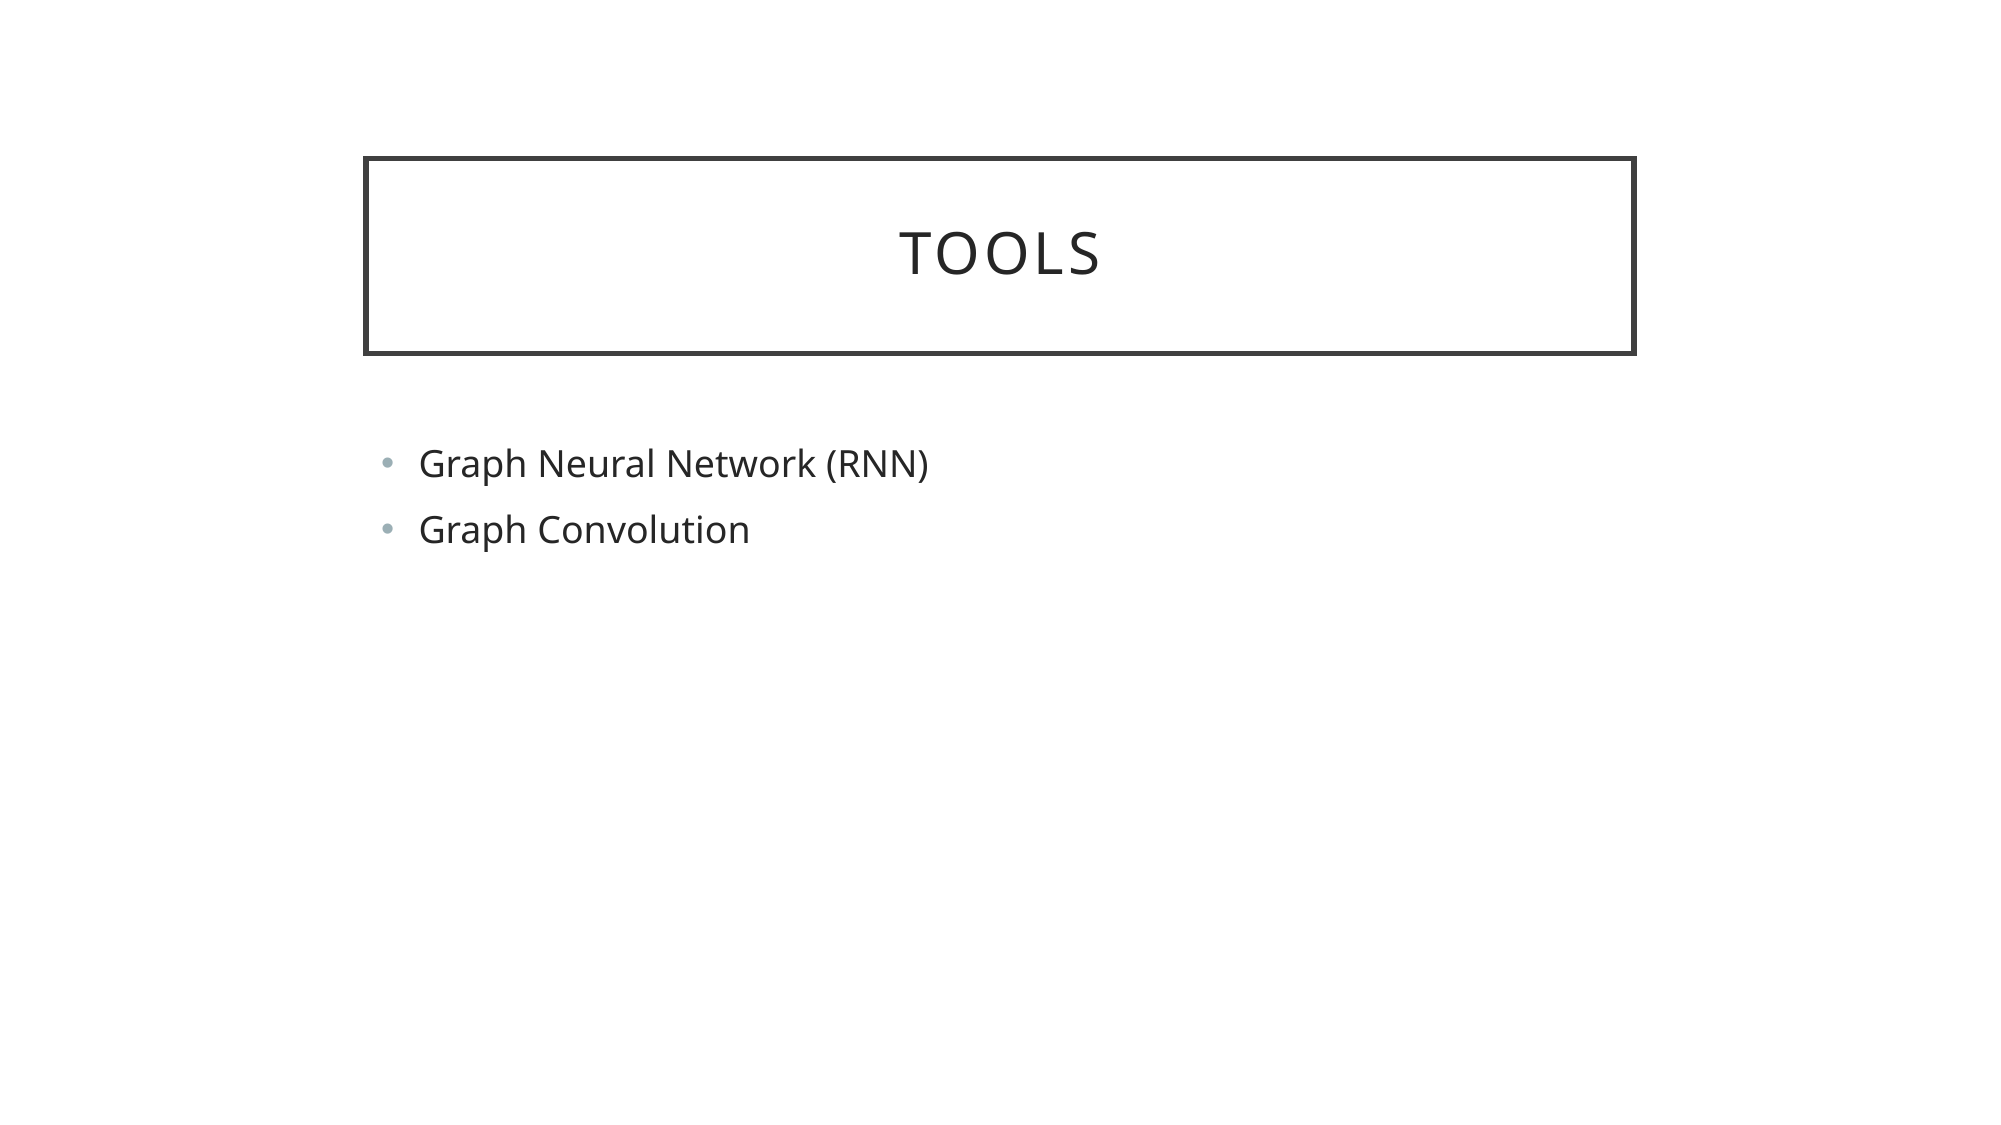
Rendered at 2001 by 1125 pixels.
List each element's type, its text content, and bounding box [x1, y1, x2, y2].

title Tools [363, 156, 1637, 356]
list Graph Neural Network (RNN) Graph Convolution [366, 432, 1634, 942]
